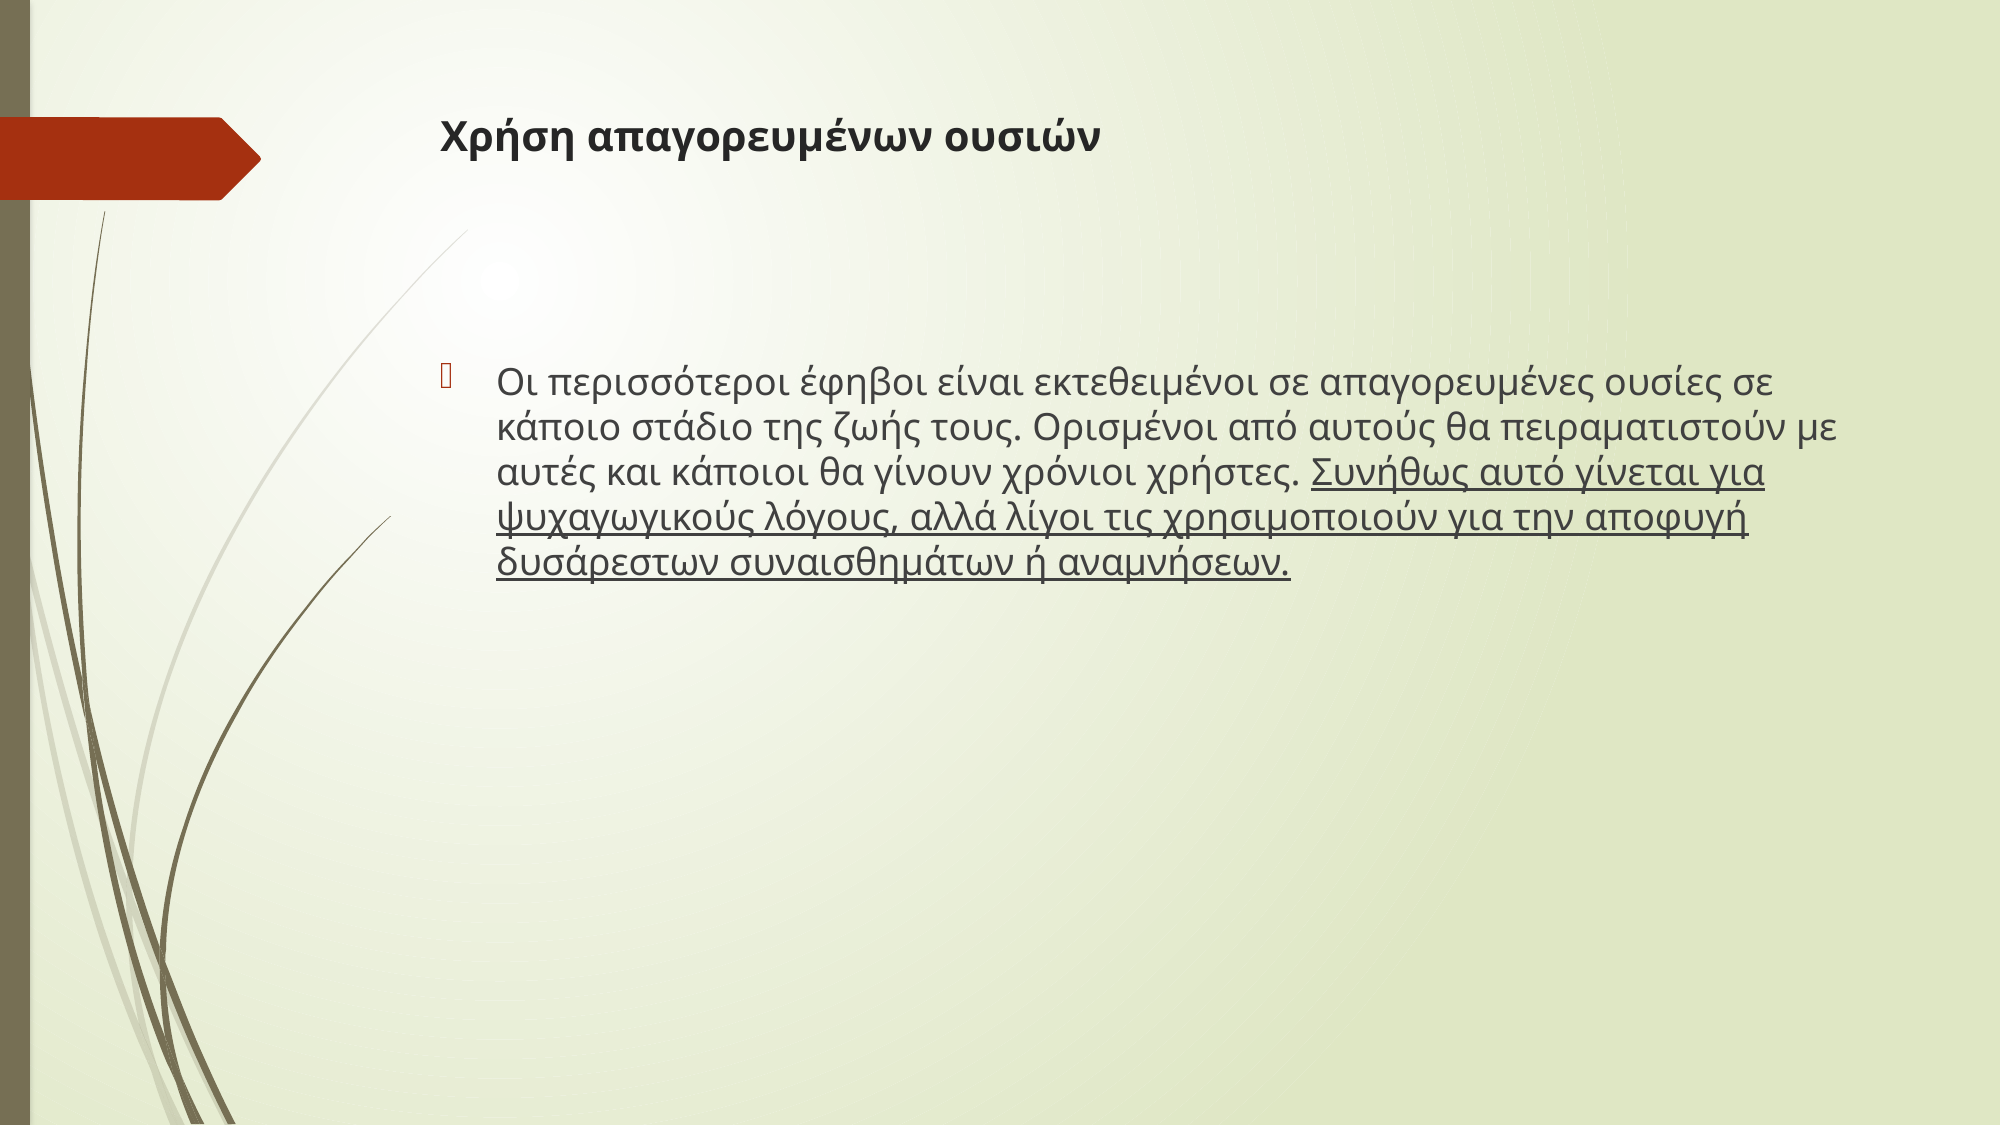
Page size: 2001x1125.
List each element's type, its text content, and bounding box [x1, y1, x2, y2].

title Χρήση απαγορευμένων ουσιών [425, 102, 1888, 313]
list Οι περισσότεροι έφηβοι είναι εκτεθειμένοι σε α­παγορευμένες ουσίες σε κάποιο στάδιο της ζωής τους. Ορισμένοι από αυτούς θα πειραματιστούν με αυτές και κάποιοι θα γίνουν χρόνιοι χρήστες. Συνήθως αυτό γίνεται για ψυχαγωγικούς λόγους, αλλά λίγοι τις χρησιμοποιούν για την αποφυγή δυσάρεστων συναισθημάτων ή αναμνήσεων. [424, 350, 1888, 970]
